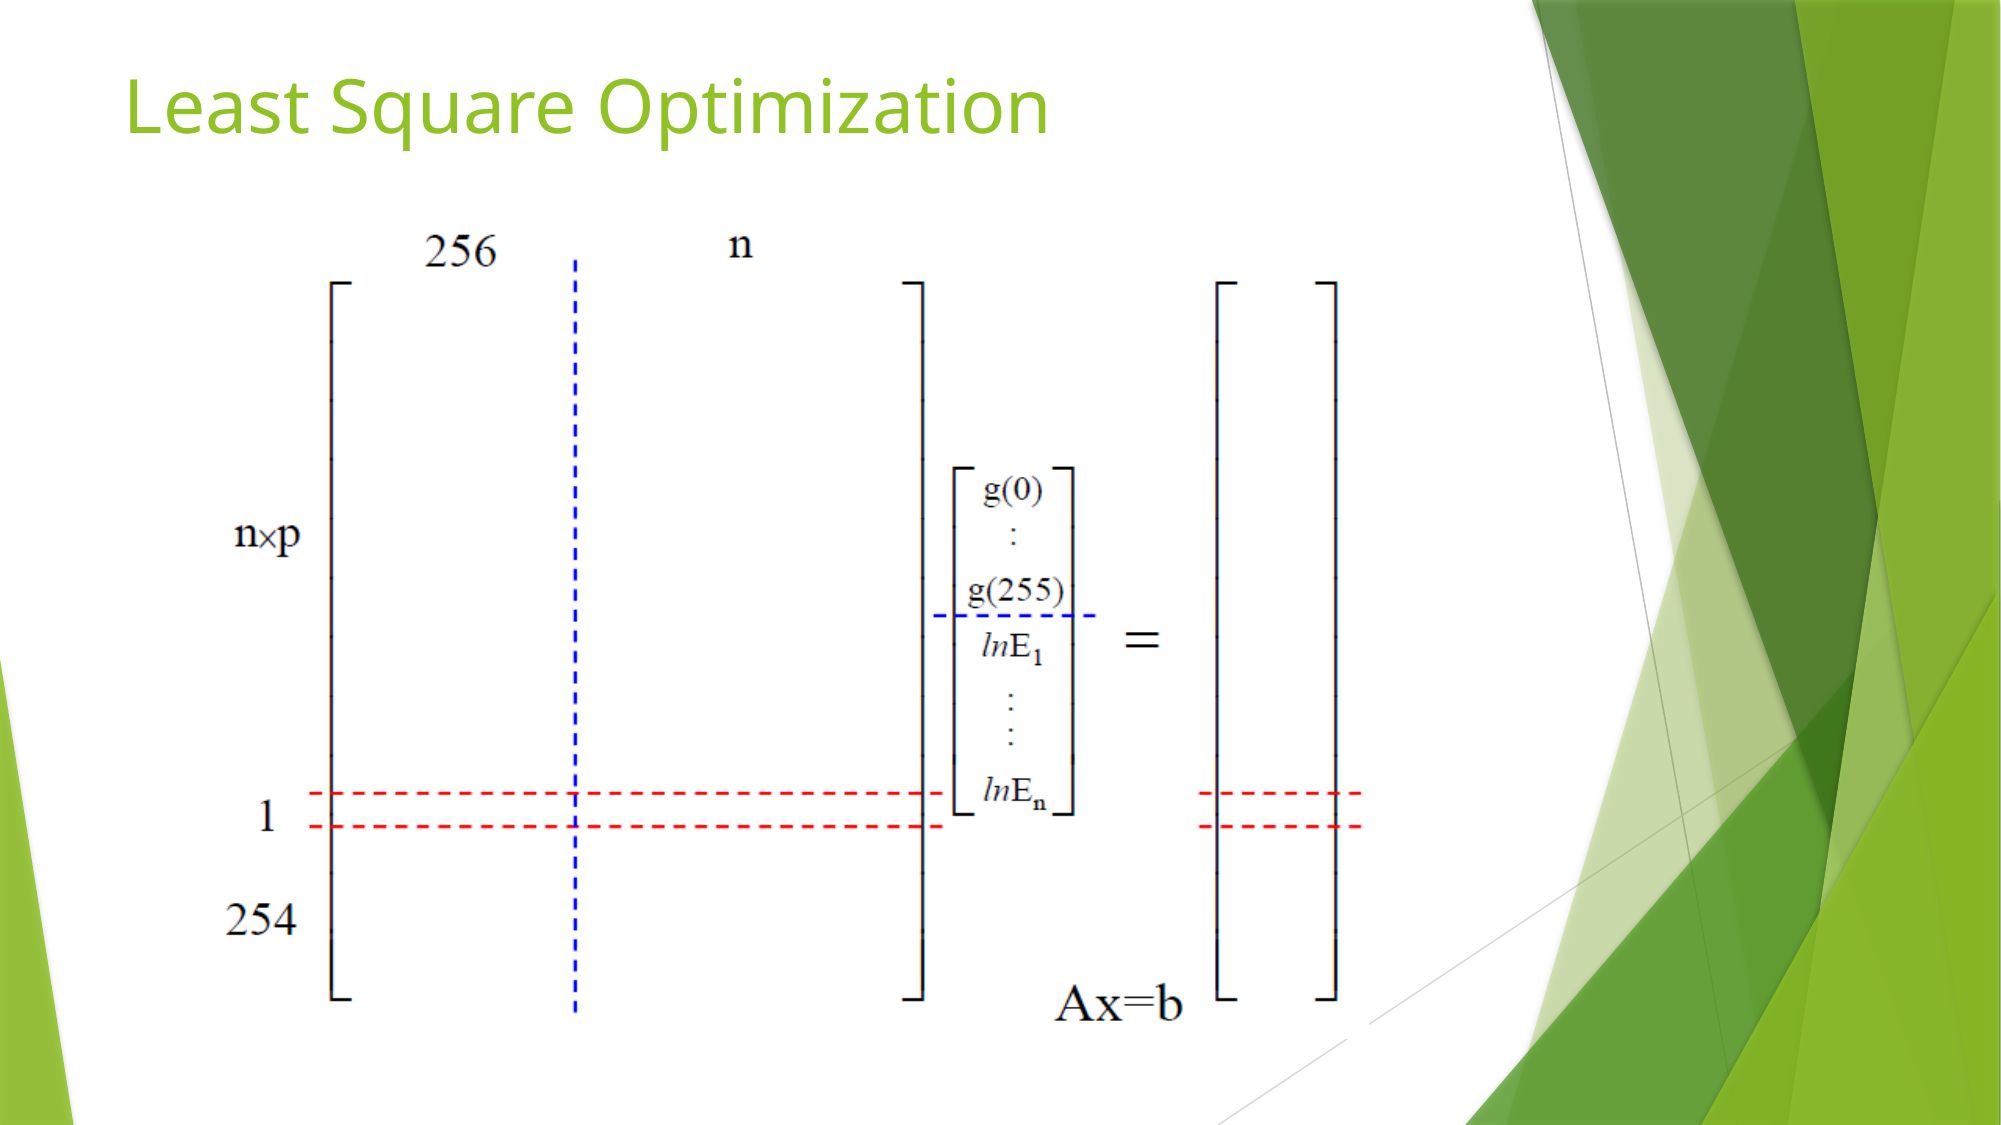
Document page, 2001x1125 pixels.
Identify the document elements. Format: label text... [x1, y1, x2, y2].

title Least Square Optimization [109, 51, 1520, 269]
picture [183, 208, 1369, 1039]
